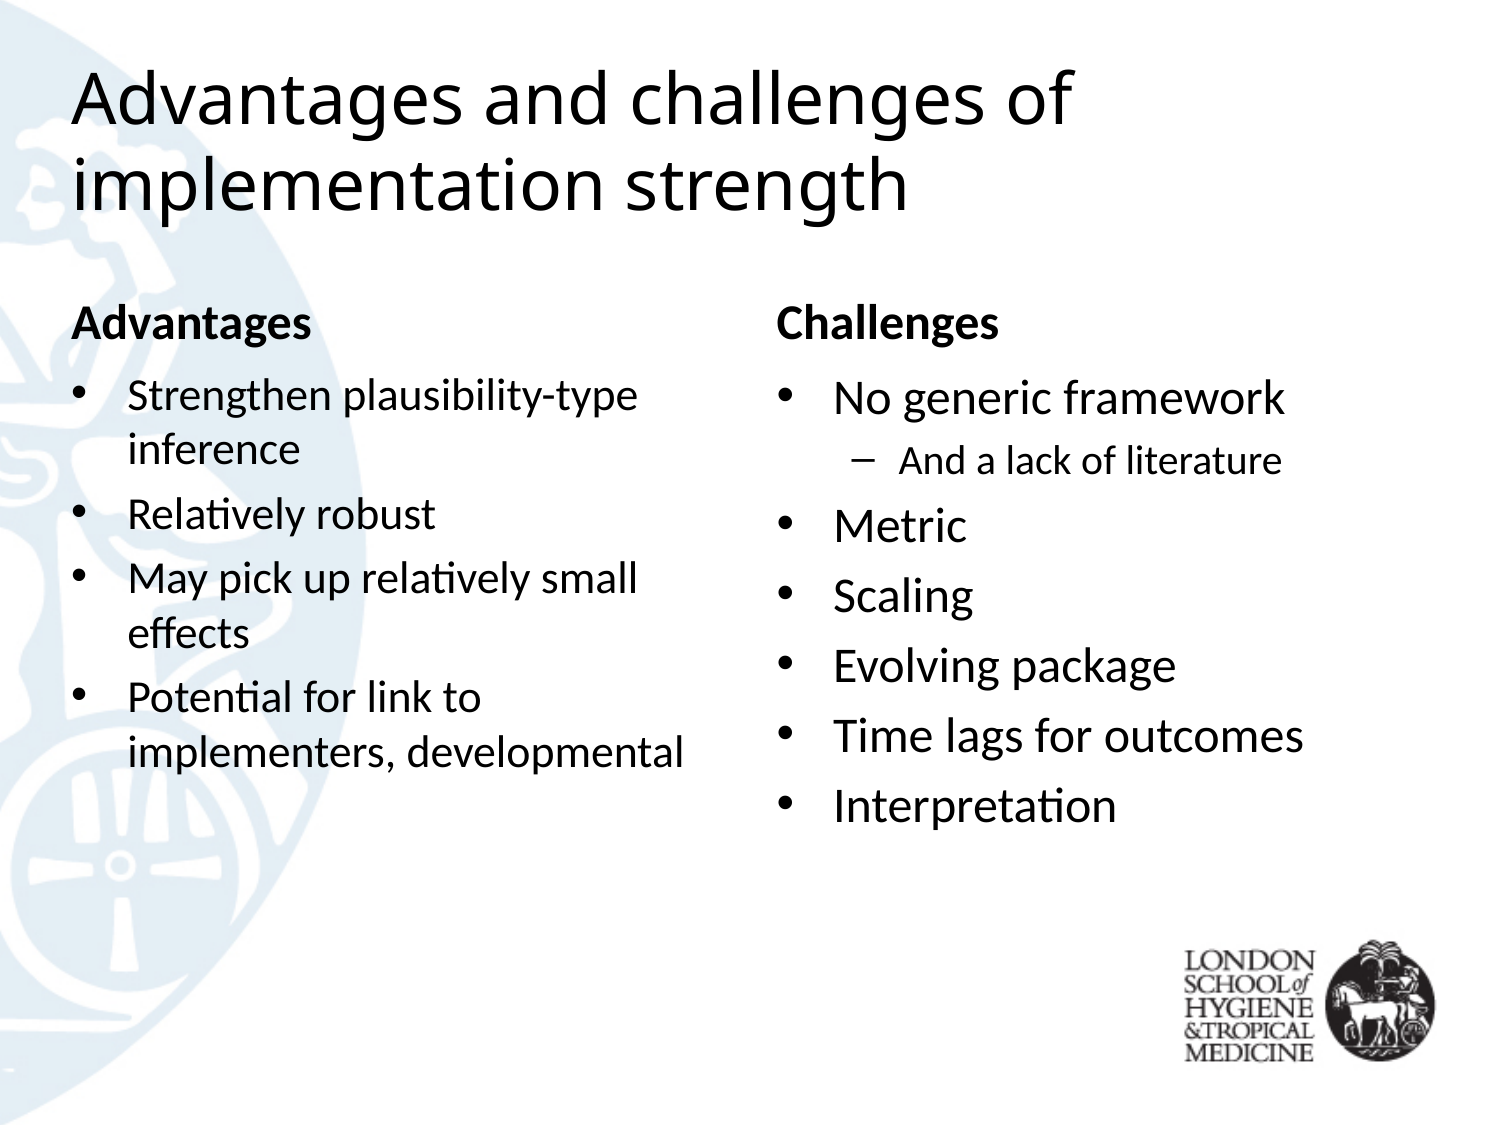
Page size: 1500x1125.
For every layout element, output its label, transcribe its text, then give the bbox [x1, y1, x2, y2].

list Strengthen plausibility-type inference Relatively robust May pick up relatively small effects Potential for link to implementers, developmental [56, 356, 738, 903]
list No generic framework And a lack of literature Metric Scaling Evolving package Time lags for outcomes Interpretation [761, 356, 1425, 903]
title Advantages and challenges of implementation strength [56, 45, 1395, 233]
list Challenges [761, 262, 1425, 356]
picture [0, 0, 1500, 1125]
list Advantages [56, 262, 738, 356]
